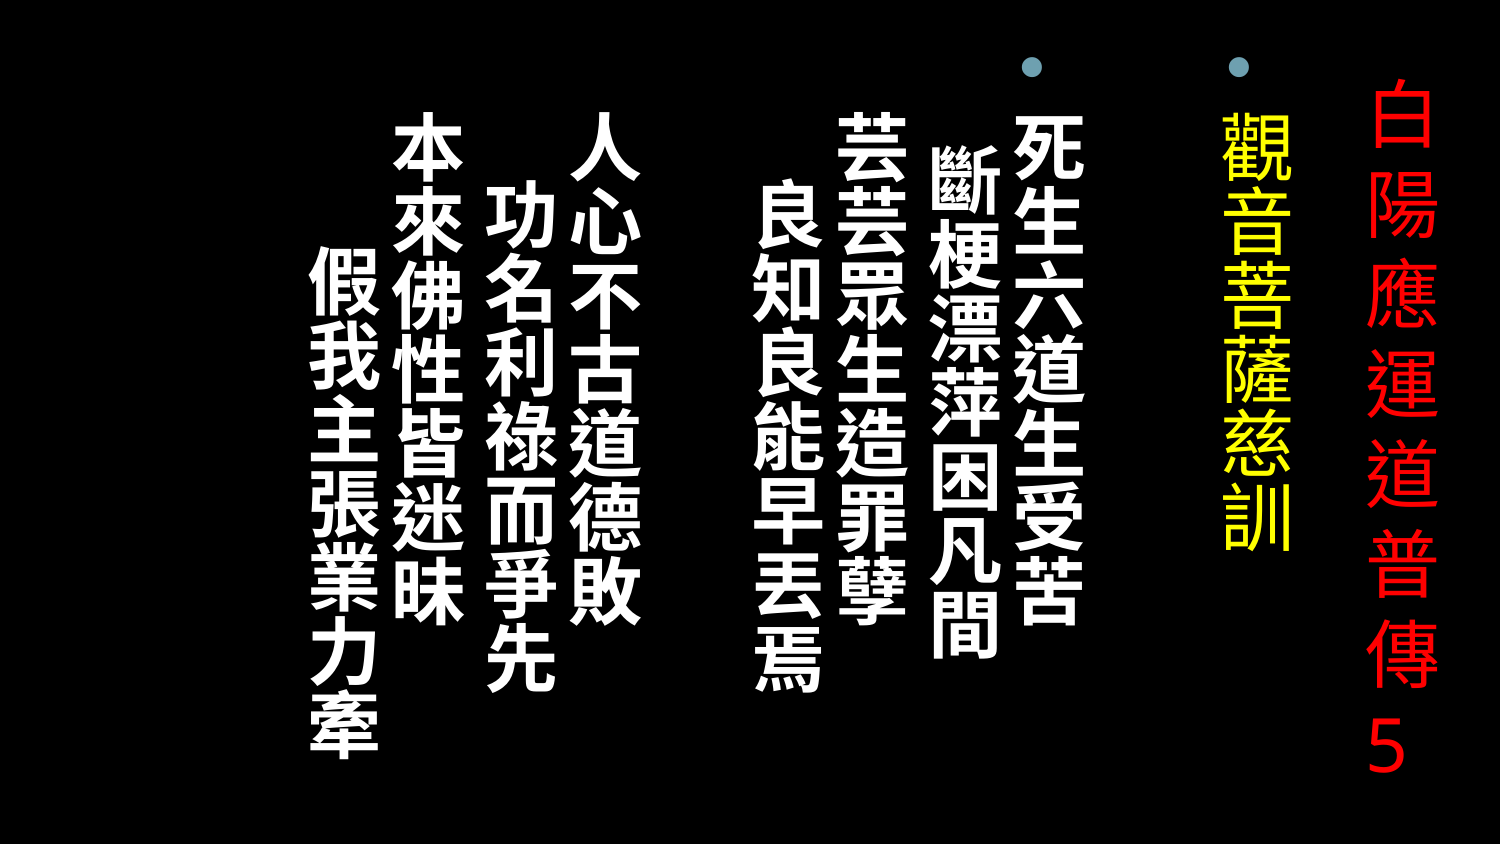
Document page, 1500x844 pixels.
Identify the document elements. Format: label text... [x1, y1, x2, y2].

list 觀音菩薩慈訓 死生六道生受苦 斷梗漂萍困凡間 芸芸眾生造罪孽 良知良能早丟焉 人心不古道德敗 功名利祿而爭先 本來佛性皆迷昧 假我主張業力牽 [29, 33, 1329, 812]
title 白陽應運道普傳5 [1352, 43, 1473, 812]
